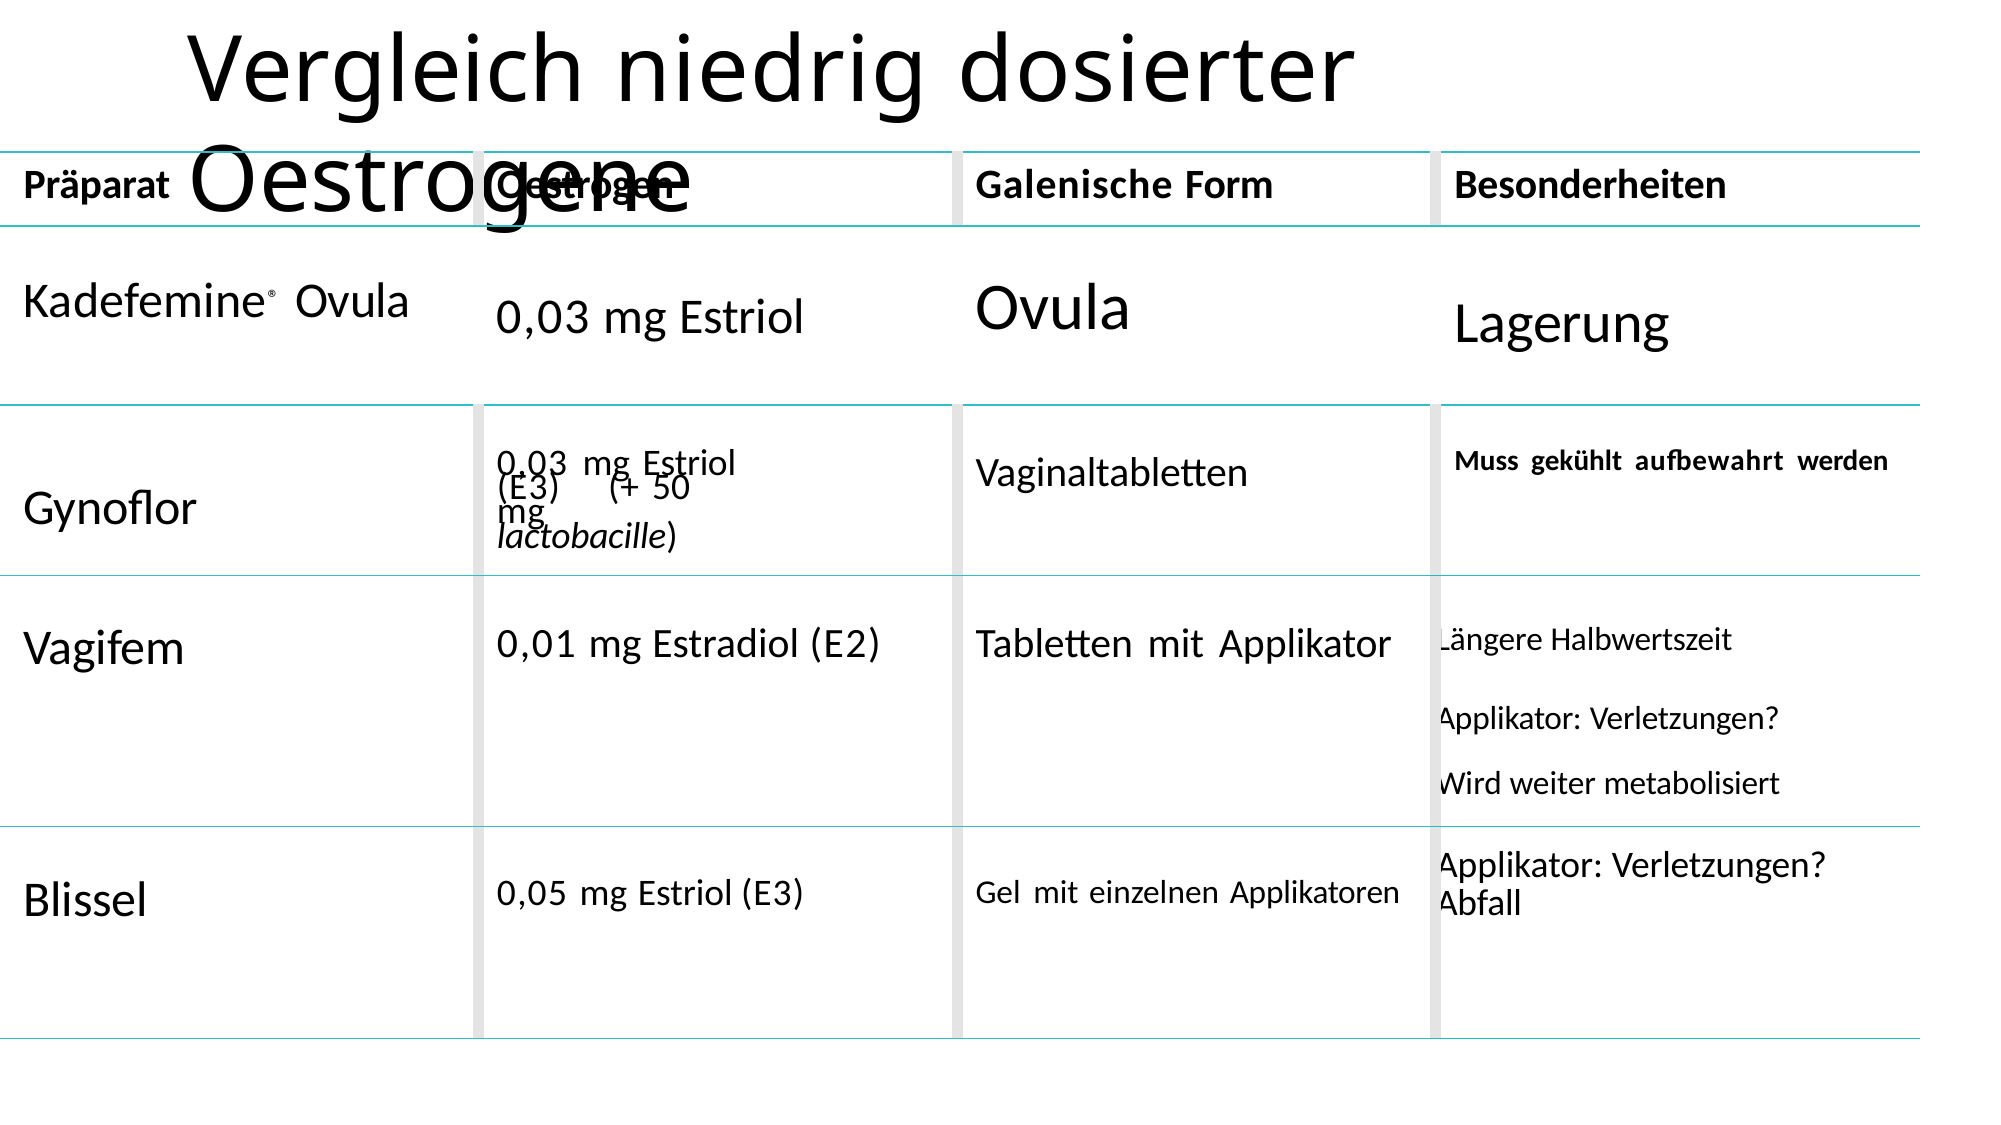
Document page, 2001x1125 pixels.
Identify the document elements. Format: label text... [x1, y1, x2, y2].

table_cell Tabletten mit Applikator [963, 576, 1430, 826]
table_cell Muss gekühlt aufbewahrt werden [1441, 406, 1920, 575]
table_cell Längere Halbwertszeit Applikator: Verletzungen? Wird weiter metabolisiert [1441, 576, 1920, 826]
table_cell 0,05 mg Estriol (E3) [484, 827, 952, 1038]
table_cell Blissel [0, 827, 473, 1038]
table_header Oestrogen [484, 153, 952, 225]
table_cell Applikator: Verletzungen? Abfall [1441, 827, 1920, 1038]
table_cell 0,01 mg Estradiol (E2) [484, 576, 952, 826]
table_cell Vagifem [0, 576, 473, 826]
table_cell Ovula [957, 227, 1436, 404]
table_header Präparat [0, 153, 473, 225]
table_cell Kadefemine® Ovula [0, 227, 479, 404]
table_header Besonderheiten [1441, 153, 1920, 225]
table_cell Gel mit einzelnen Applikatoren [963, 827, 1430, 1038]
table_cell Vaginaltabletten [963, 406, 1430, 575]
table_cell 0,03 mg Estriol (E3) (+ 50 mg lactobacille) [484, 406, 952, 575]
table_cell 0,03 mg Estriol [479, 227, 957, 404]
table_cell Lagerung [1436, 227, 1920, 404]
table_header Galenische Form [963, 153, 1430, 225]
title Vergleich niedrig dosierter Oestrogene [185, 7, 1662, 151]
table_cell Gynoflor [0, 406, 473, 575]
